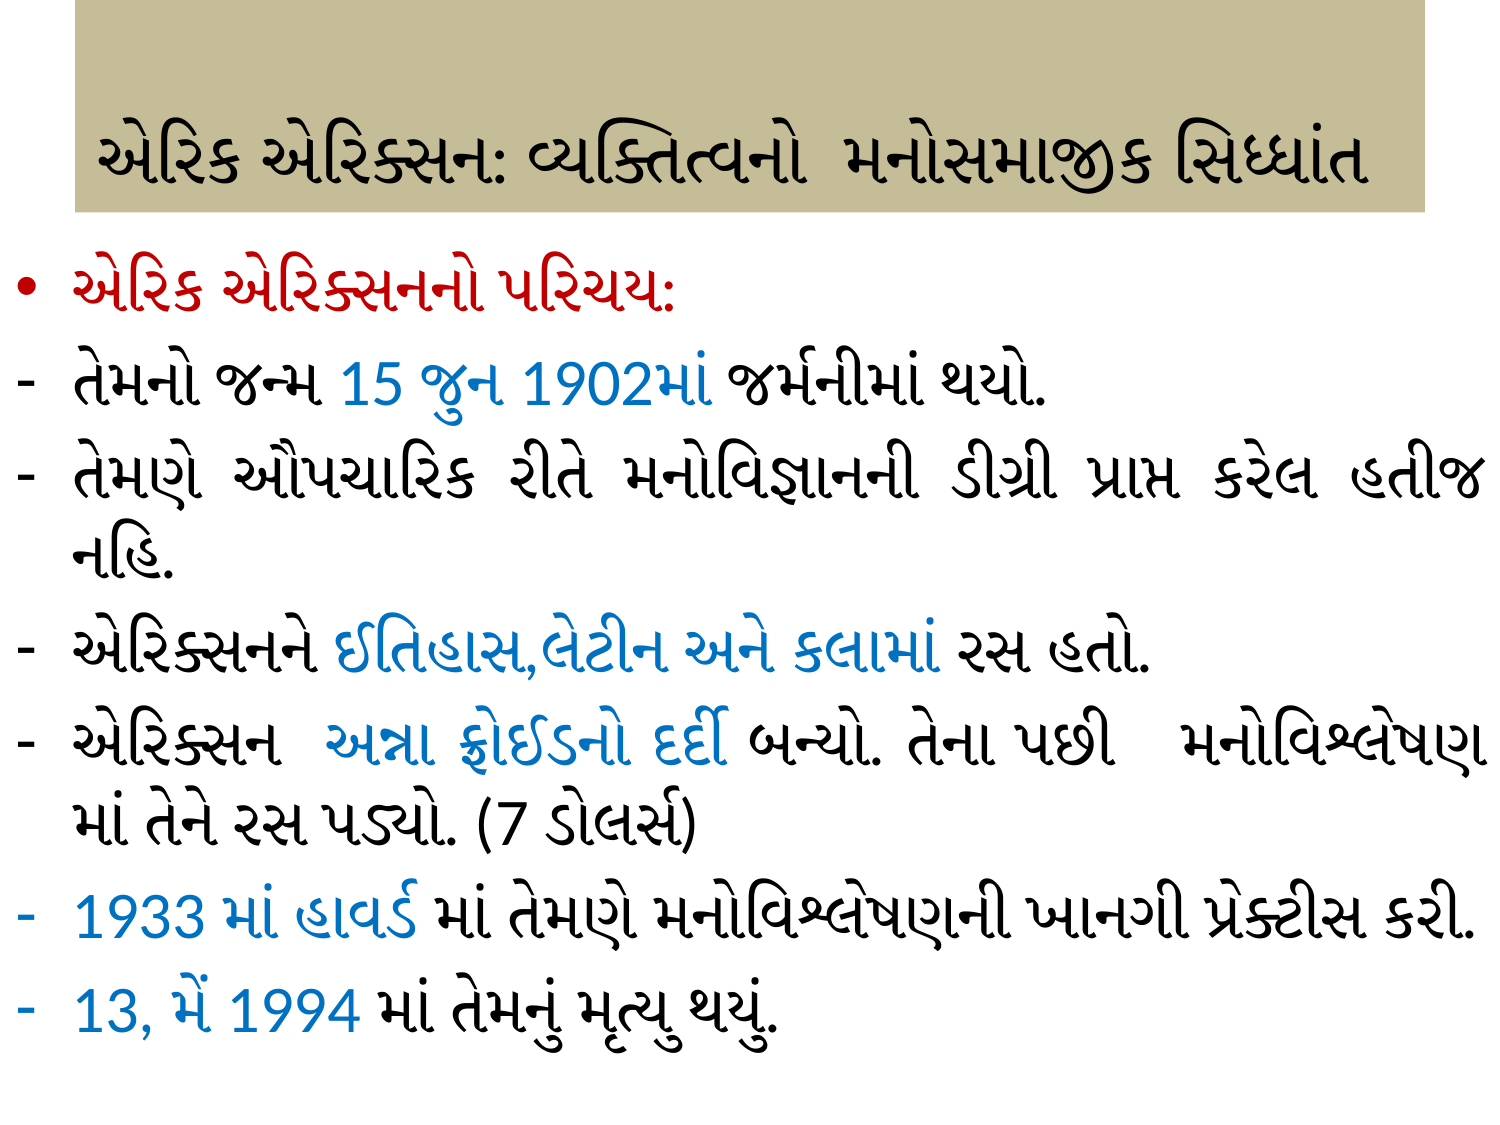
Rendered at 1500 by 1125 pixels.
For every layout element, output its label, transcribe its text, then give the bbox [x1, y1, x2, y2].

list એરિક એરિક્સનનો પરિચય: તેમનો જન્મ 15 જુન 1902માં જર્મનીમાં થયો. તેમણે ઔપચારિક રીતે મનોવિજ્ઞાનની ડીગ્રી પ્રાપ્ત કરેલ હતીજ નહિ. એરિક્સનને ઈતિહાસ,લેટીન અને કલામાં રસ હતો. એરિક્સન અન્ના ફ્રોઈડનો દર્દી બન્યો. તેના પછી મનોવિશ્લેષણ માં તેને રસ પડ્યો. (7 ડોલર્સ) 1933 માં હાવર્ડ માં તેમણે મનોવિશ્લેષણની ખાનગી પ્રેક્ટીસ કરી. 13, મેં 1994 માં તેમનું મૃત્યુ થયું. [0, 237, 1500, 1125]
title એરિક એરિક્સન: વ્યક્તિત્વનો મનોસમાજીક સિધ્ધાંત [75, 0, 1425, 213]
